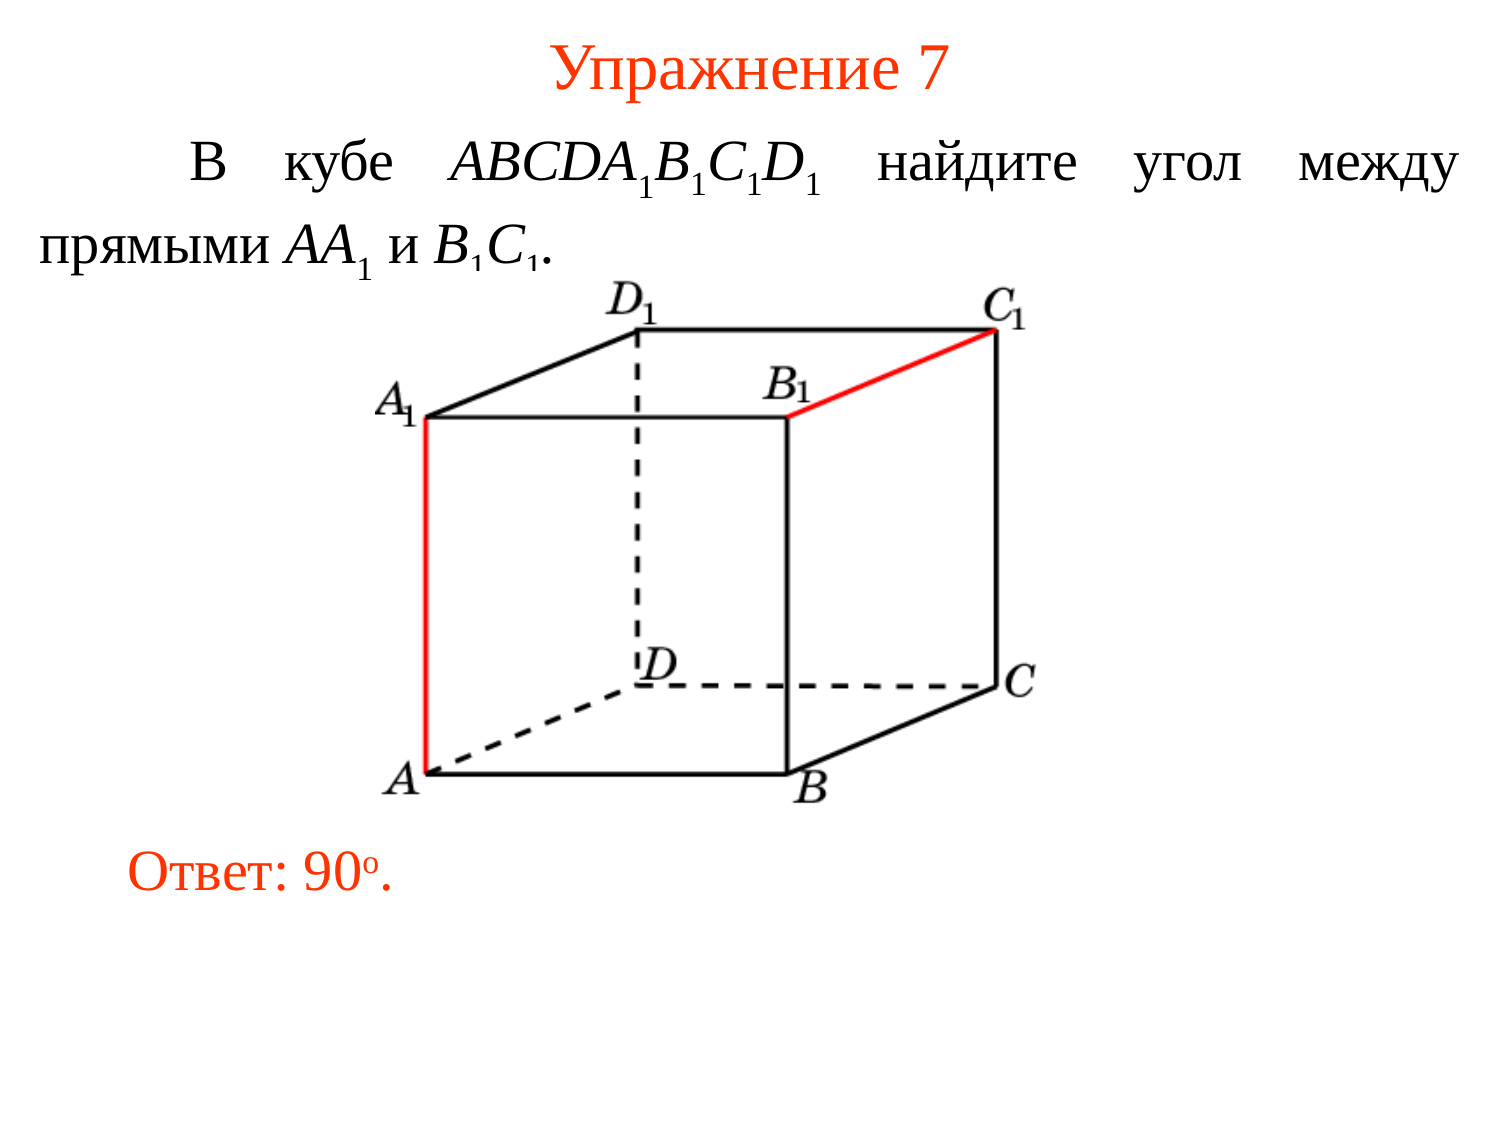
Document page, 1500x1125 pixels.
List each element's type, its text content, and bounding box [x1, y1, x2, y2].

text_box В кубе ABCDA1B1C1D1 найдите угол между прямыми AA1 и B1C1. [24, 115, 1475, 295]
text_box Ответ: 90o. [112, 825, 1088, 910]
picture [374, 271, 1038, 817]
title Упражнение 7 [112, 24, 1388, 100]
